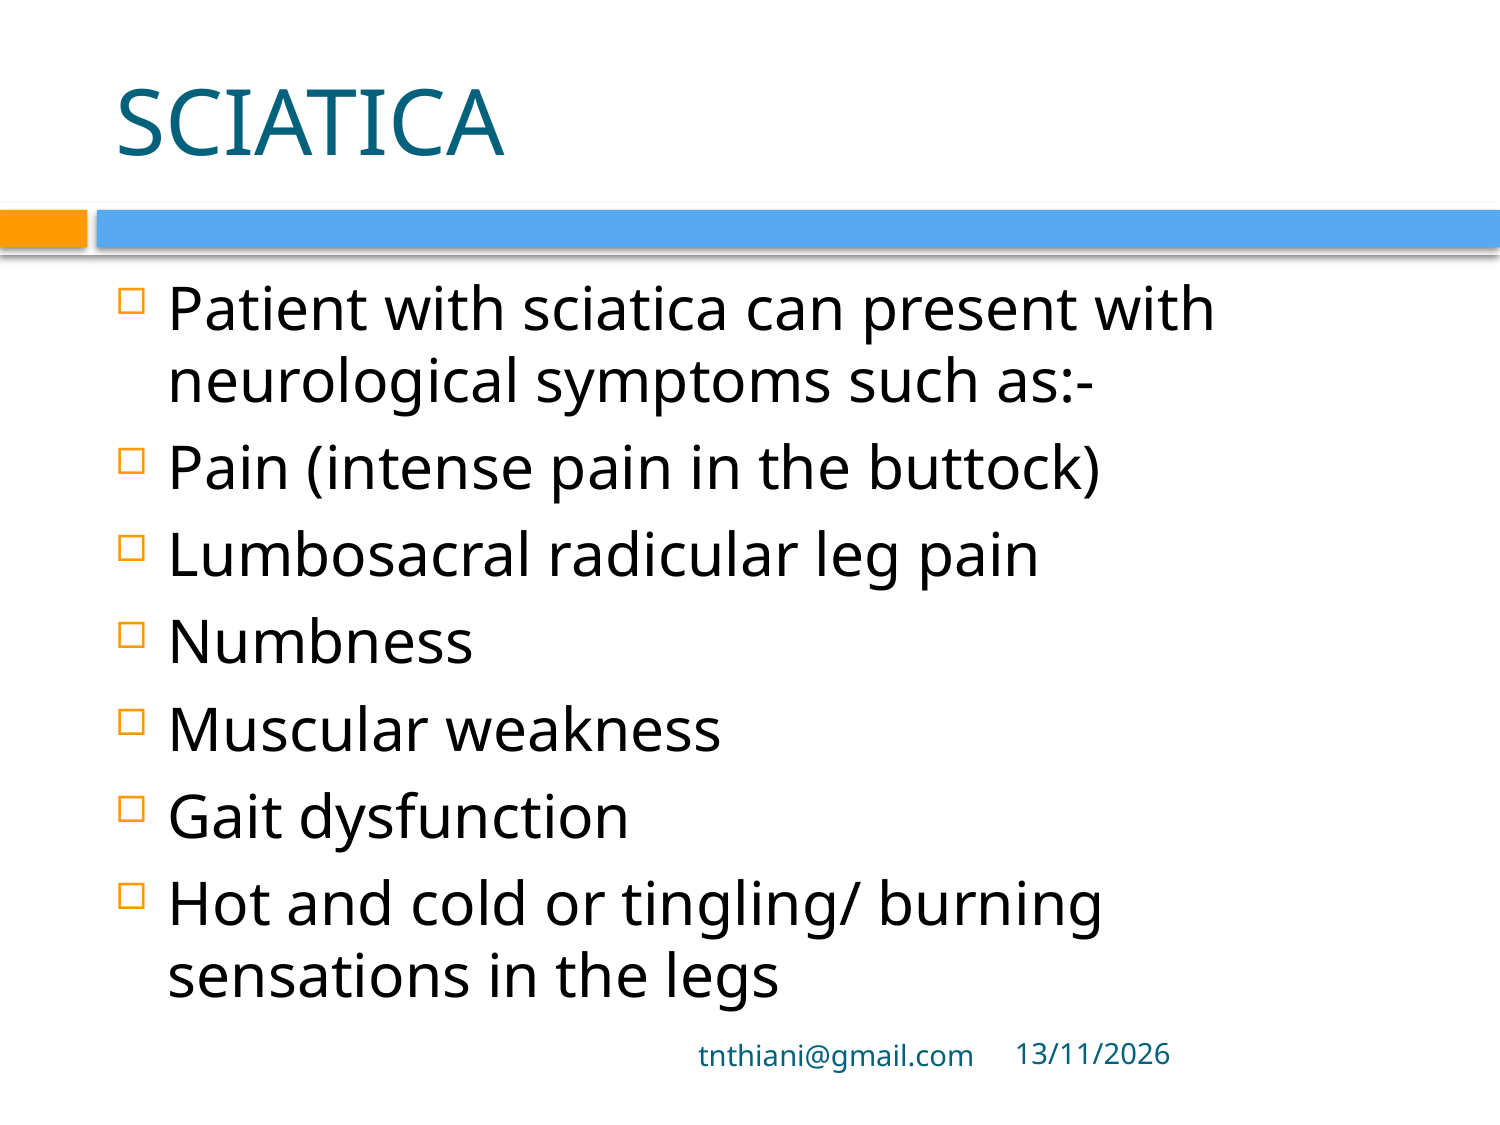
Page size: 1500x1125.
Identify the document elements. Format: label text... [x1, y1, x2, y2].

footer tnthiani@gmail.com [99, 1025, 990, 1085]
list Patient with sciatica can present with neurological symptoms such as:- Pain (intense pain in the buttock) Lumbosacral radicular leg pain Numbness Muscular weakness Gait dysfunction Hot and cold or tingling/ burning sensations in the legs [100, 262, 1439, 1001]
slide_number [999, 1025, 1438, 1085]
title SCIATICA [100, 37, 1439, 201]
